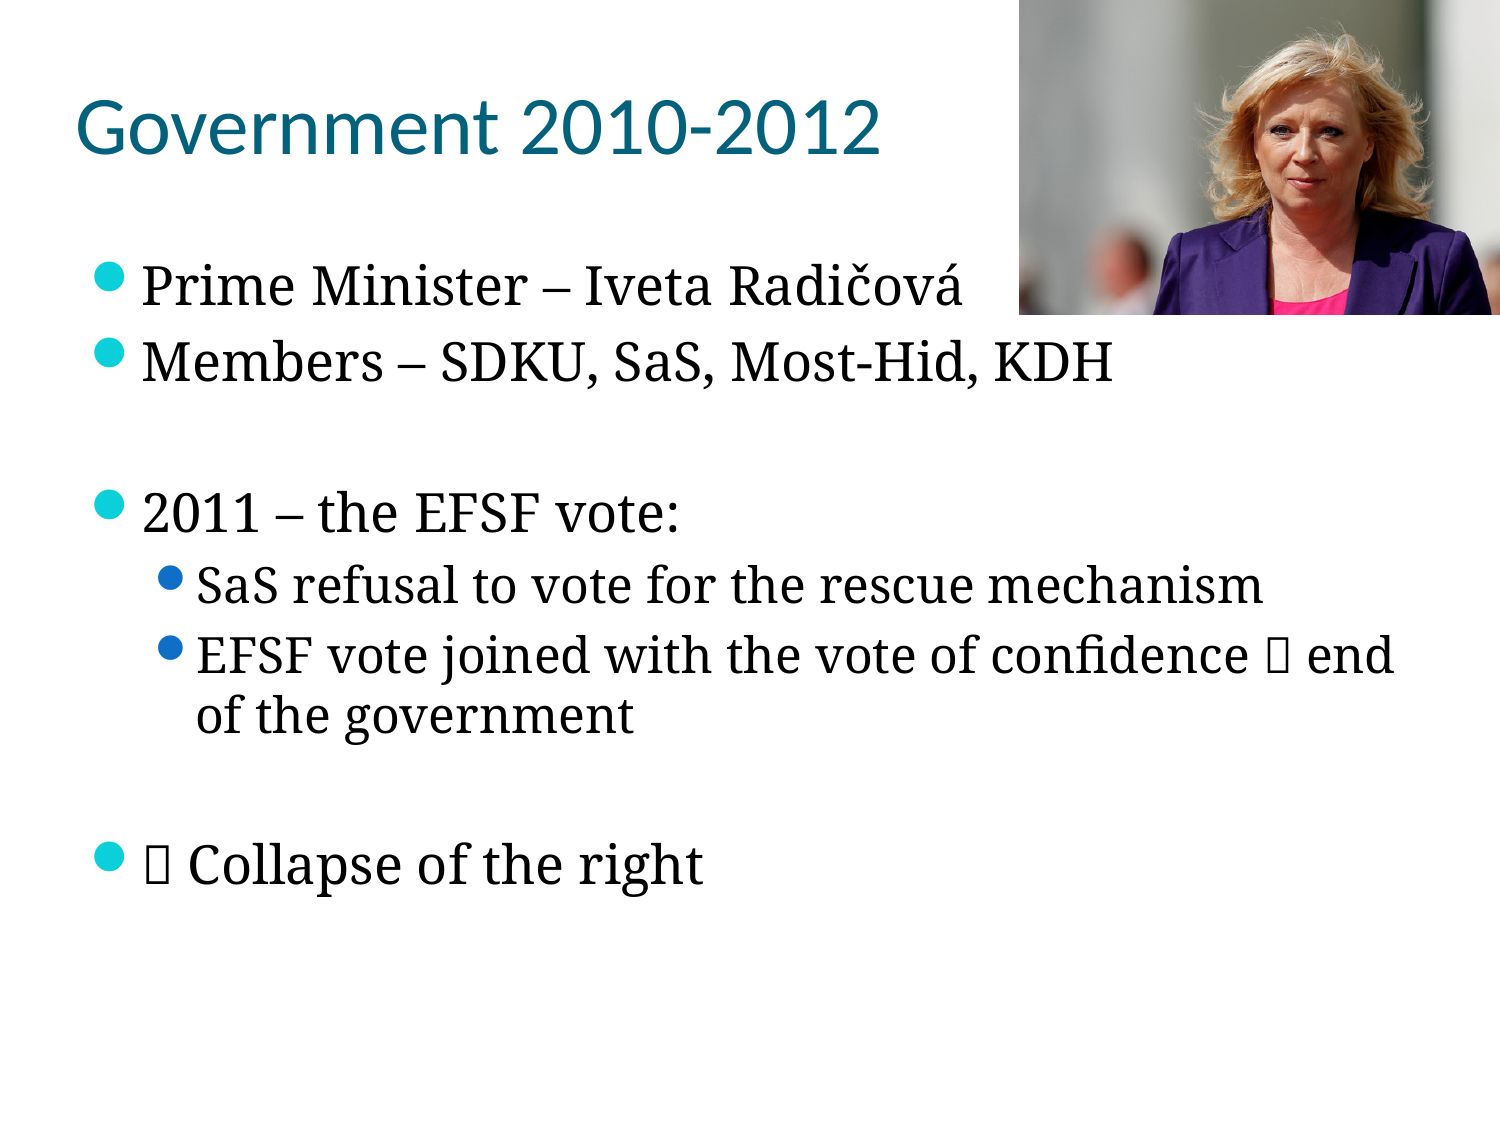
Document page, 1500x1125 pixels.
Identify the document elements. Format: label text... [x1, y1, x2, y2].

title Government 2010-2012 [75, 54, 1013, 172]
picture [1019, 0, 1500, 315]
table_cell Fico I [1017, 243, 1425, 322]
table_cell 14 [1014, 243, 1425, 326]
list Prime Minister – Iveta Radičová Members – SDKU, SaS, Most-Hid, KDH 2011 – the EFSF vote: SaS refusal to vote for the rescue mechanism EFSF vote joined with the vote of confidence  end of the government  Collapse of the right [75, 243, 1425, 1094]
